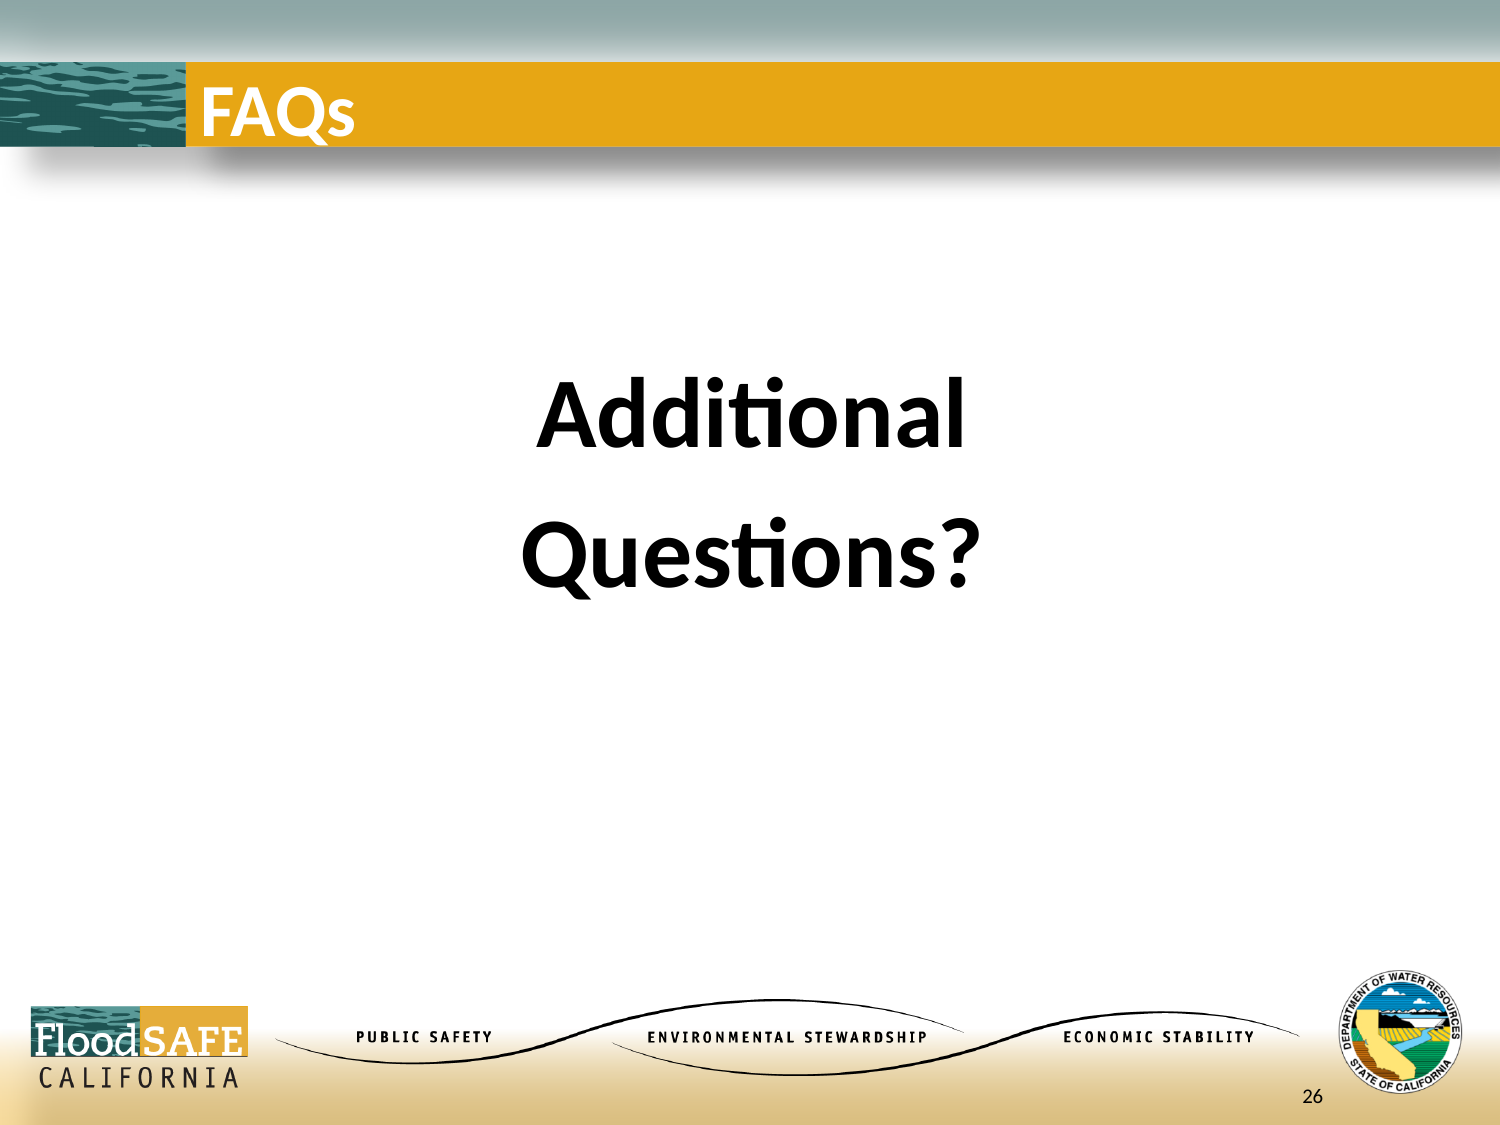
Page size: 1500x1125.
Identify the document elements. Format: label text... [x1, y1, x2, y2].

picture [0, 62, 185, 147]
picture [1337, 968, 1463, 1094]
title FAQs [185, 62, 1500, 151]
list Additional Questions? [87, 199, 1417, 958]
picture [275, 999, 1300, 1076]
text_box 26 [1287, 1074, 1350, 1125]
picture [24, 999, 254, 1097]
